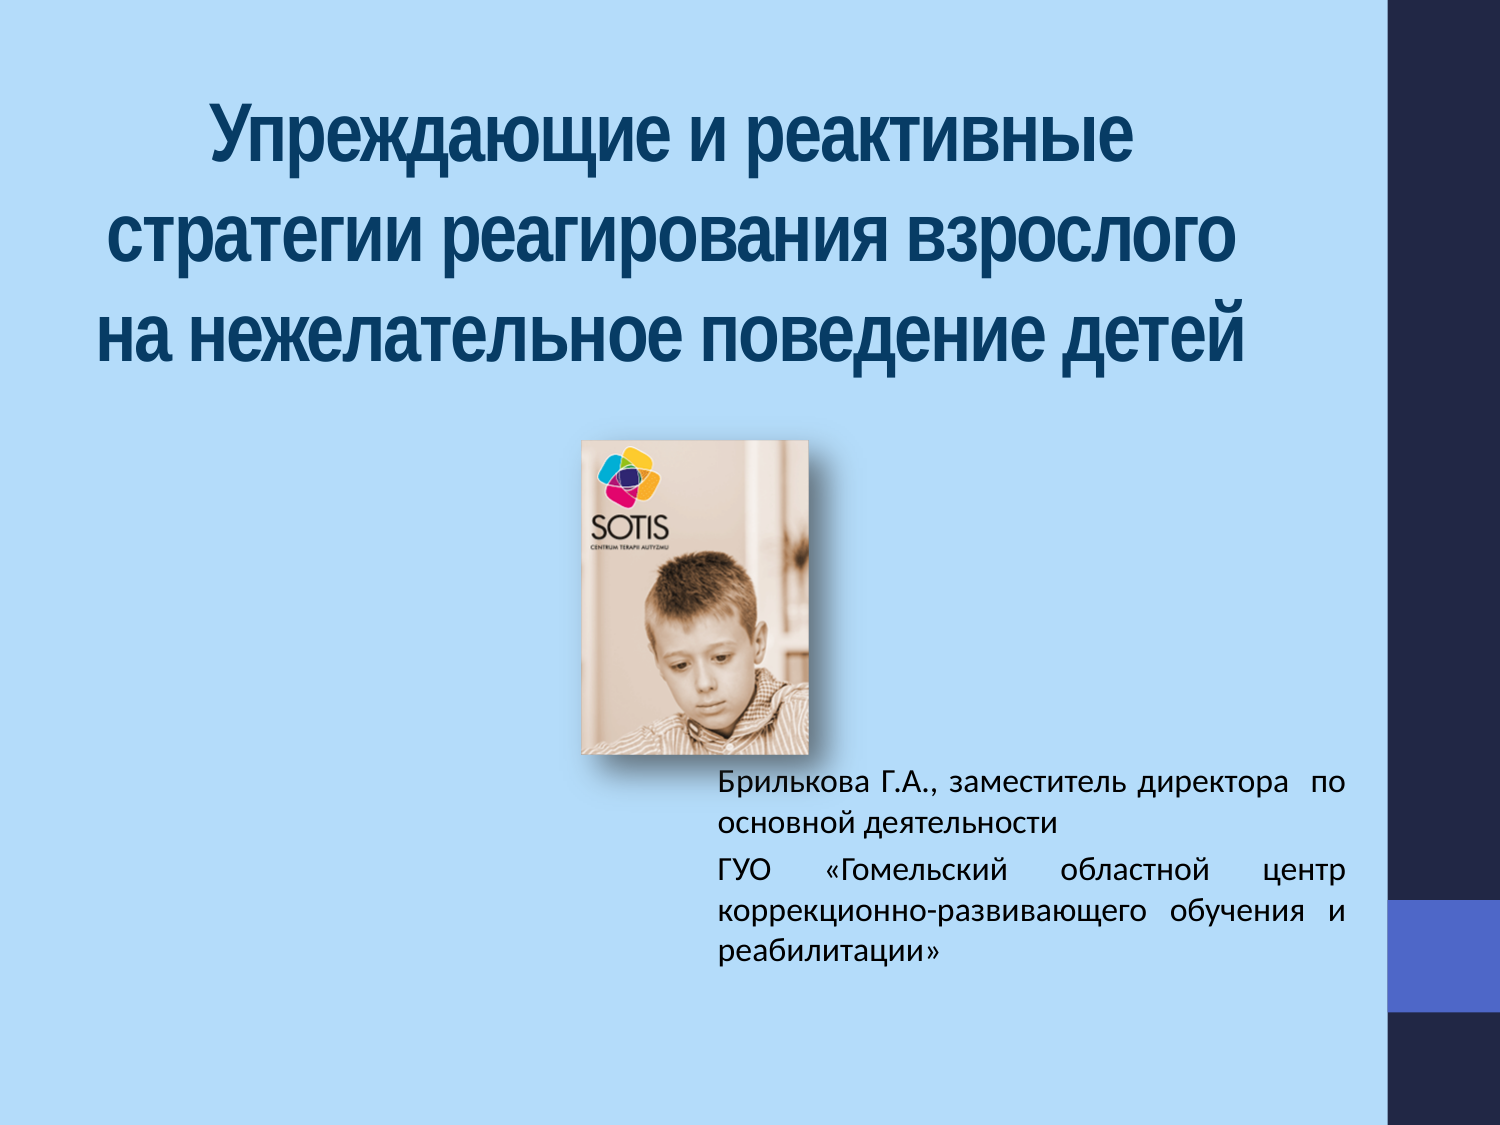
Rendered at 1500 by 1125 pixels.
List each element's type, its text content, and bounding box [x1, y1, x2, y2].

title Упреждающие и реактивные стратегии реагирования взрослого на нежелательное поведение детей [53, 54, 1291, 386]
picture [548, 408, 874, 821]
subtitle Брилькова Г.А., заместитель директора по основной деятельности ГУО «Гомельский областной центр коррекционно-развивающего обучения и реабилитации» [702, 751, 1362, 976]
